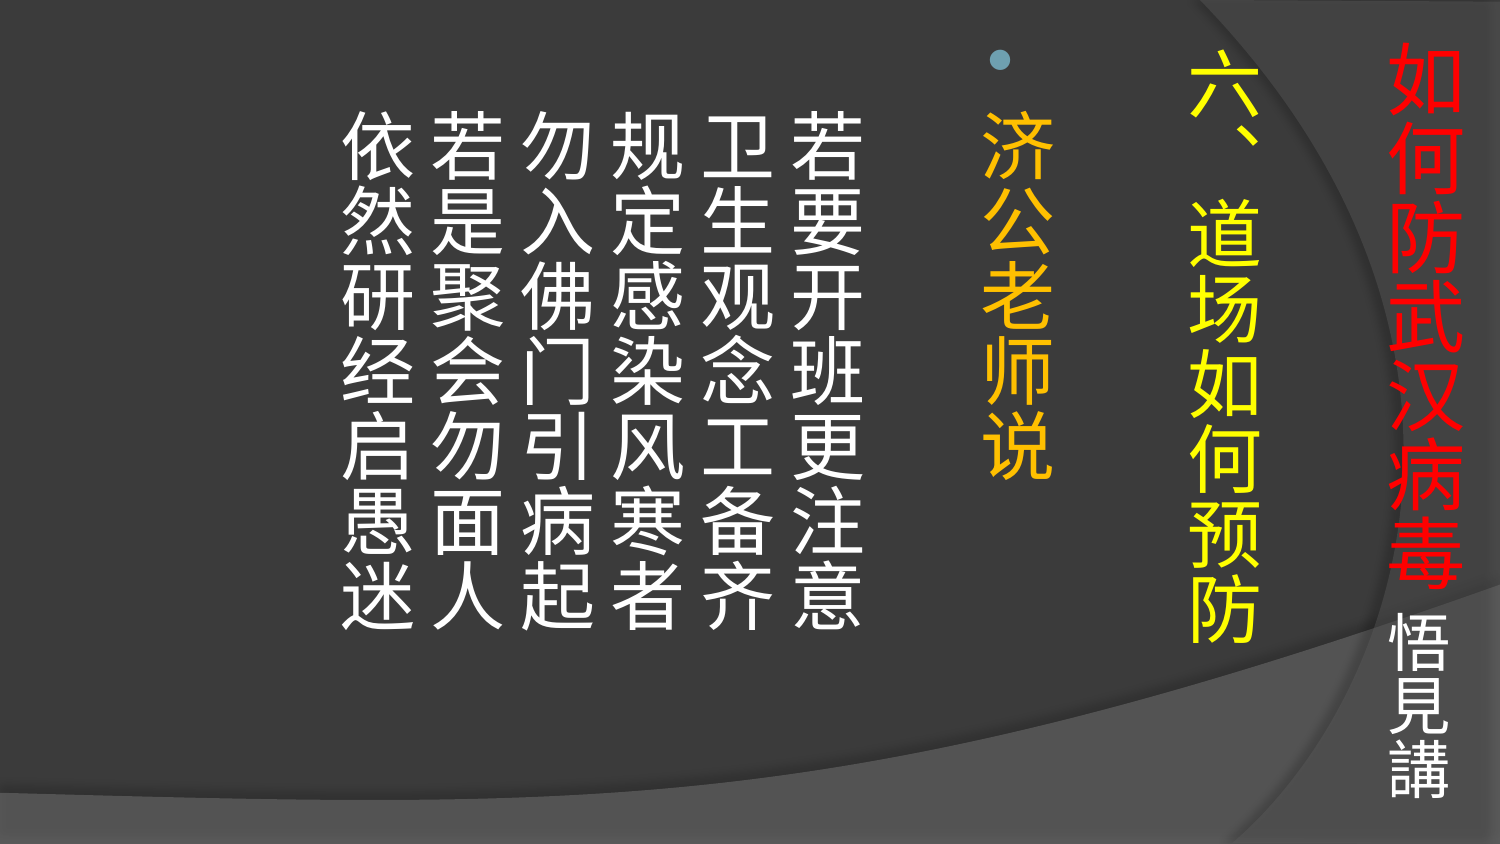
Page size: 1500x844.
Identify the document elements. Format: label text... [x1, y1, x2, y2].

list 六、道场如何预防 济公老师说 若要开班更注意 卫生观念工备齐 规定感染风寒者 勿入佛门引病起 若是聚会勿面人 依然研经启愚迷 [53, 25, 1388, 823]
title 如何防武汉病毒 悟見講 [1364, 21, 1483, 820]
